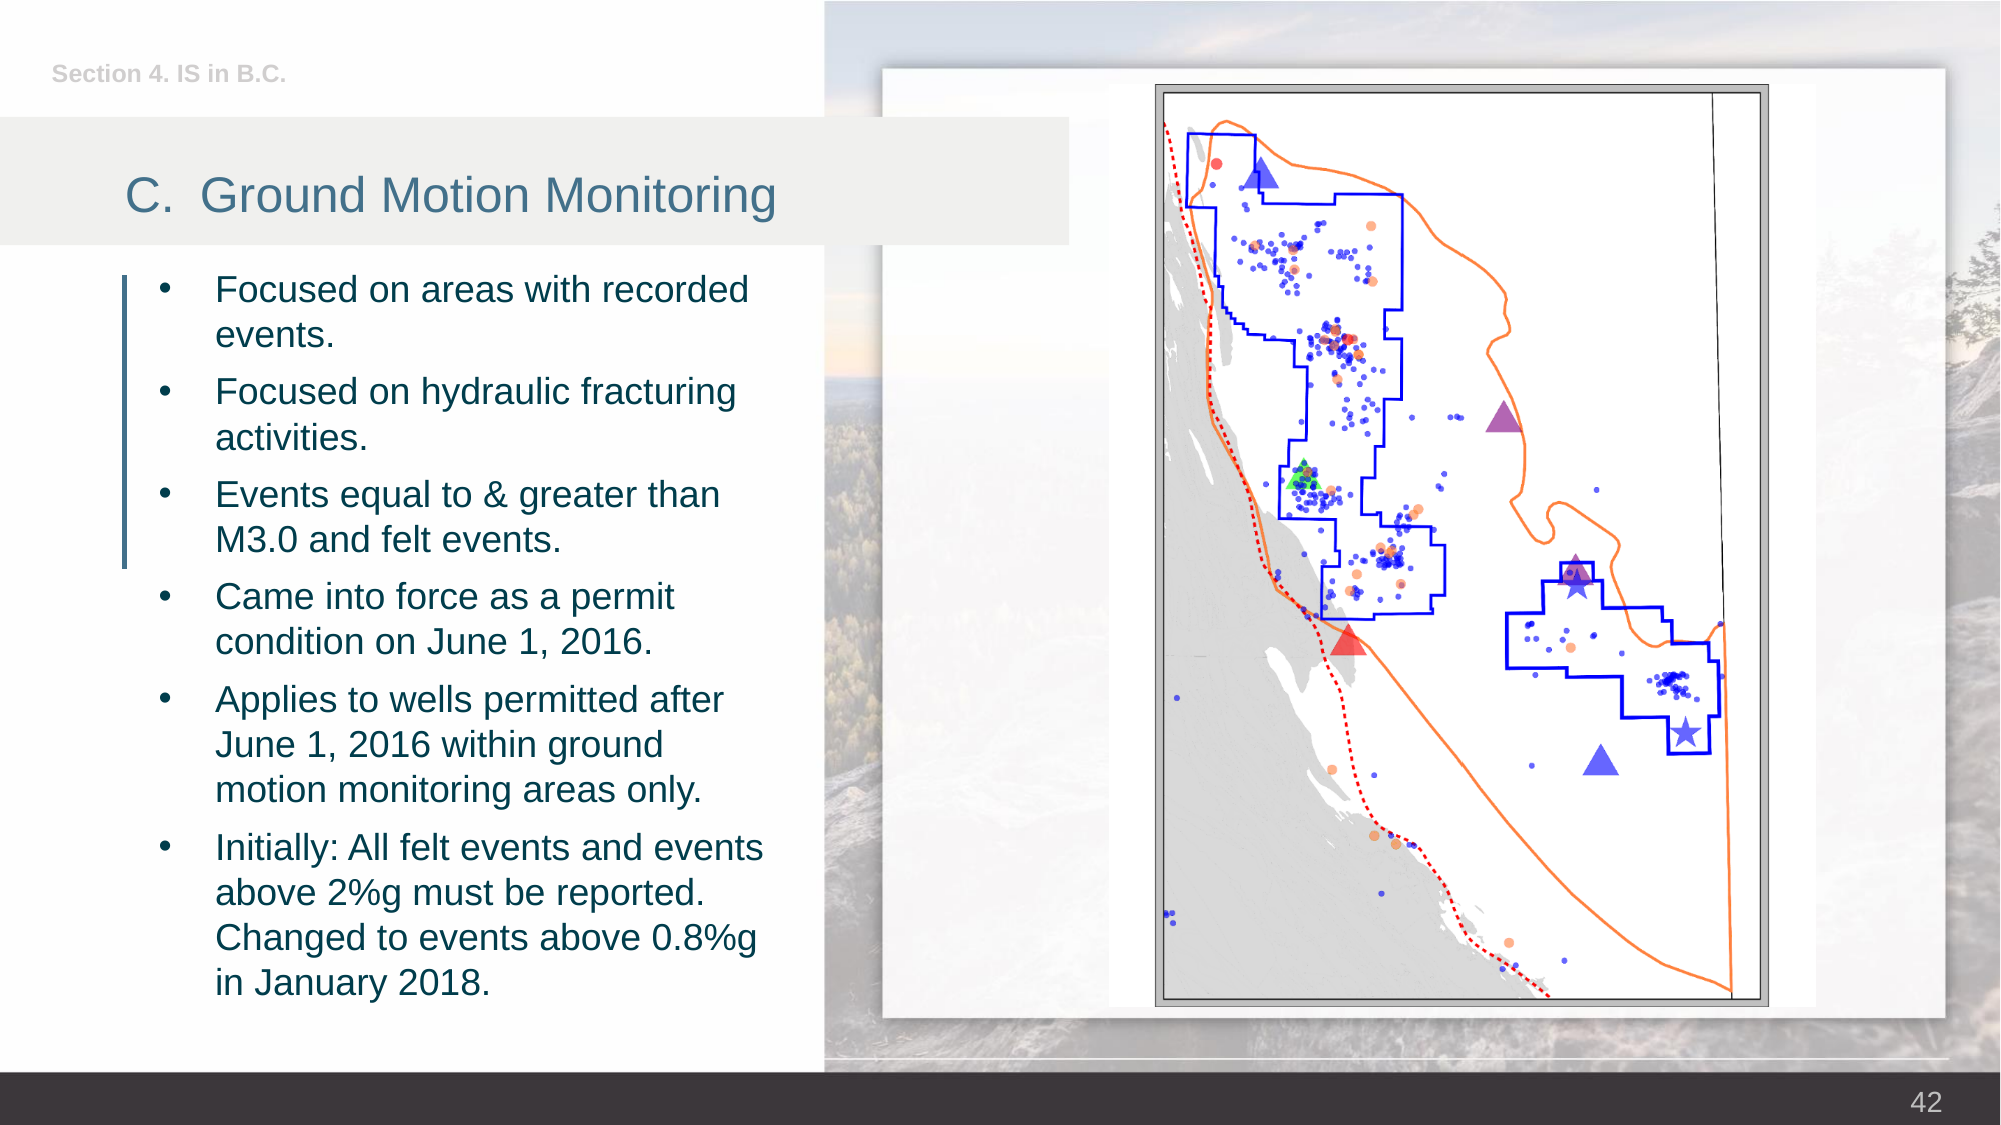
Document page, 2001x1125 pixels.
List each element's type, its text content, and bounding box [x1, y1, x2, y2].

text_box 42 [1860, 1054, 1958, 1125]
text_box Focused on areas with recorded events. Focused on hydraulic fracturing activities. Events equal to & greater than M3.0 and felt events. Came into force as a permit condition on June 1, 2016. Applies to wells permitted after June 1, 2016 within ground motion monitoring areas only. Initially: All felt events and events above 2%g must be reported. Changed to events above 0.8%g in January 2018. [143, 257, 797, 1010]
text_box [0, 116, 1070, 246]
picture [0, 0, 2001, 1125]
text_box Section 4. IS in B.C. [36, 35, 622, 95]
text_box Ground Motion Monitoring [109, 125, 1109, 230]
